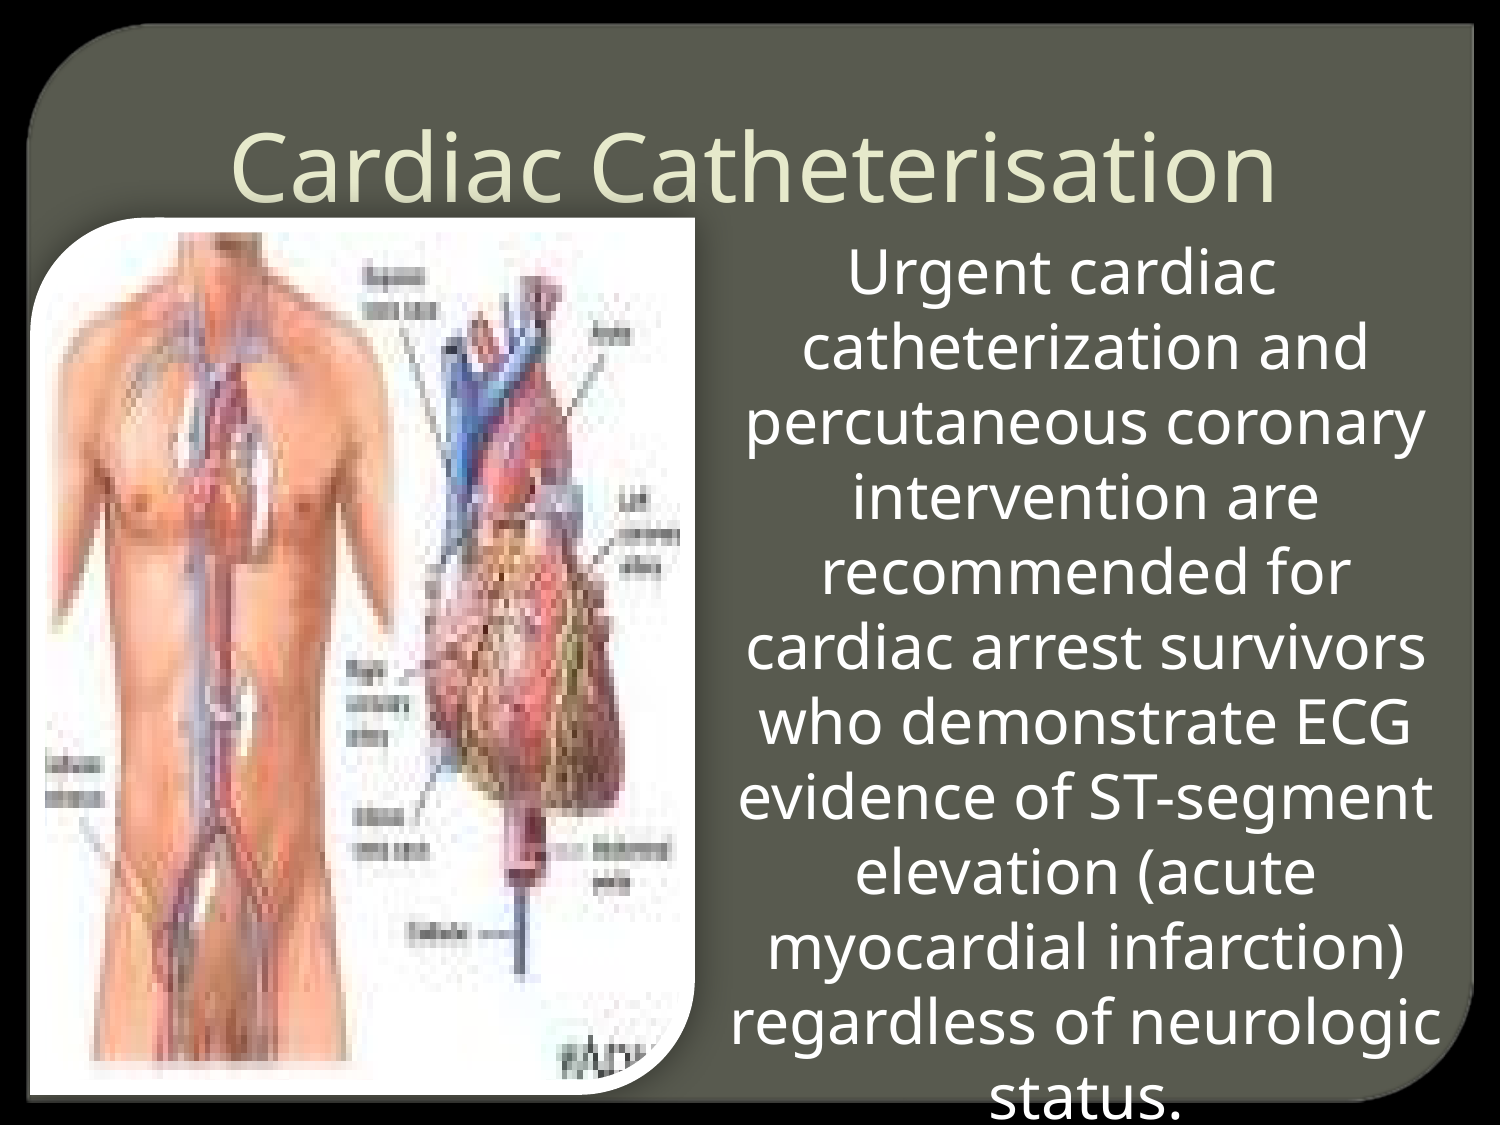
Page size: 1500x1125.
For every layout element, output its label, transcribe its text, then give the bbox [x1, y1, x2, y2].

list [39, 226, 688, 1088]
title Cardiac Catheterisation [75, 41, 1425, 224]
list Urgent cardiac catheterization and percutaneous coronary intervention are recommended for cardiac arrest survivors who demonstrate ECG evidence of ST-segment elevation (acute myocardial infarction) regardless of neurologic status. [693, 224, 1475, 1088]
